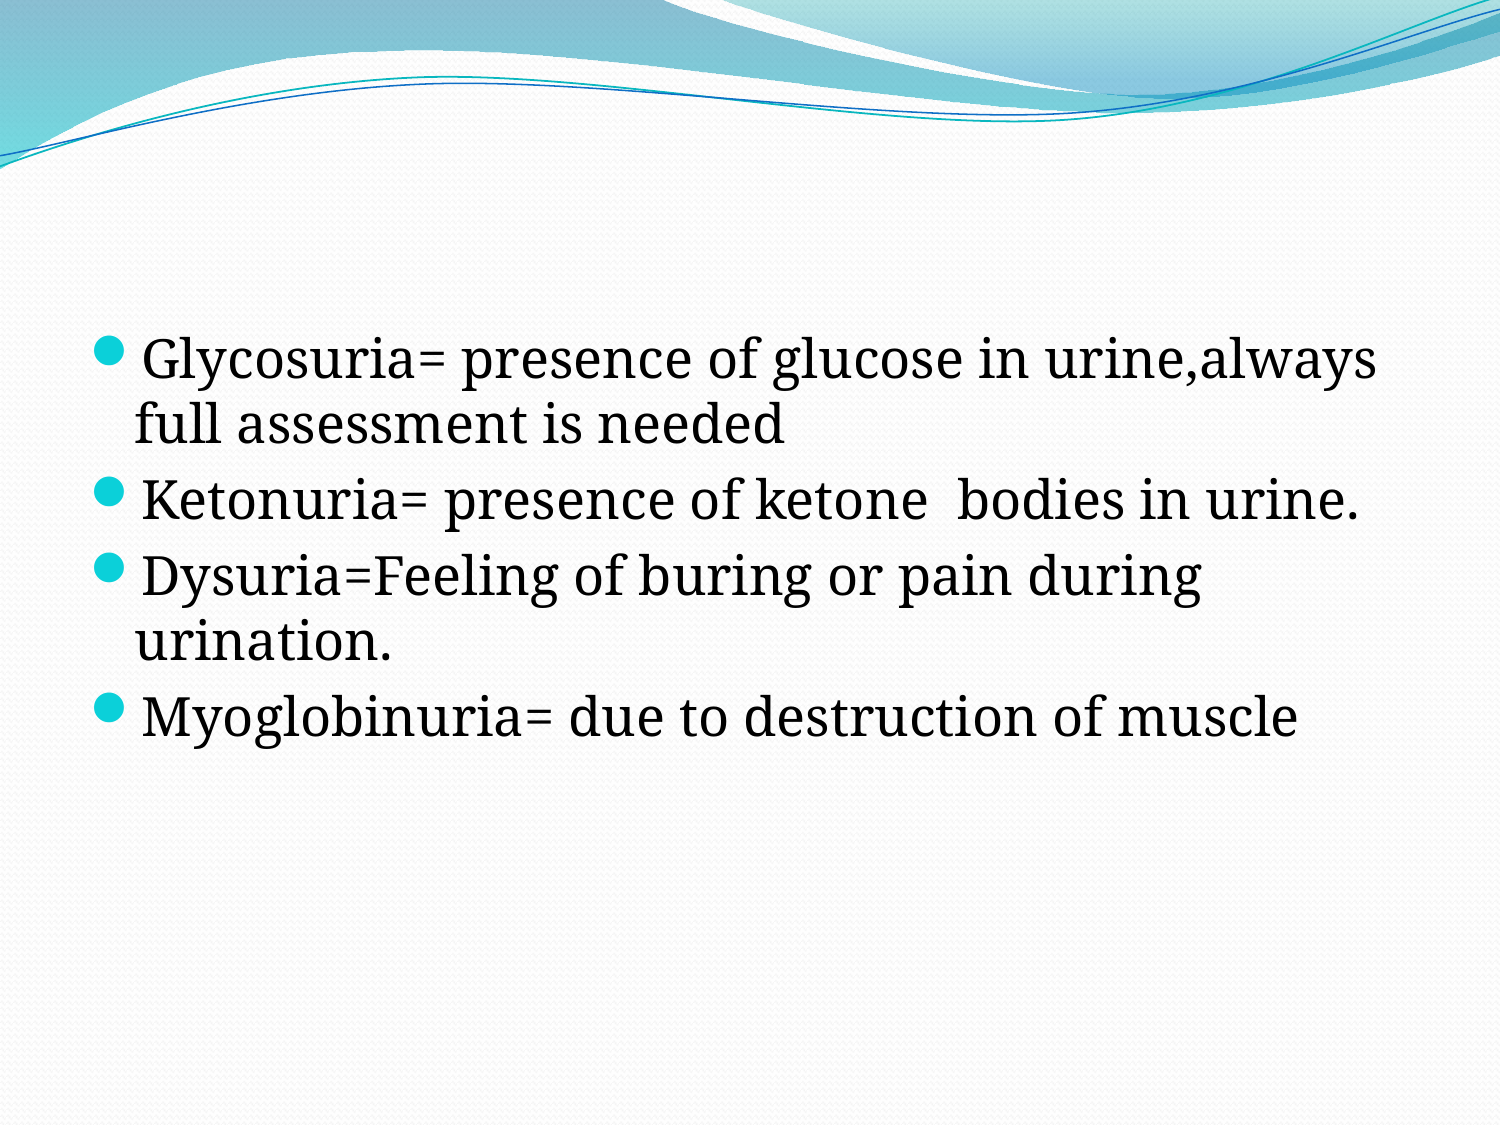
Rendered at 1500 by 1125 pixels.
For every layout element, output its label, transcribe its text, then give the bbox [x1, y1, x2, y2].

list Glycosuria= presence of glucose in urine,always full assessment is needed Ketonuria= presence of ketone bodies in urine. Dysuria=Feeling of buring or pain during urination. Myoglobinuria= due to destruction of muscle [75, 317, 1425, 1038]
